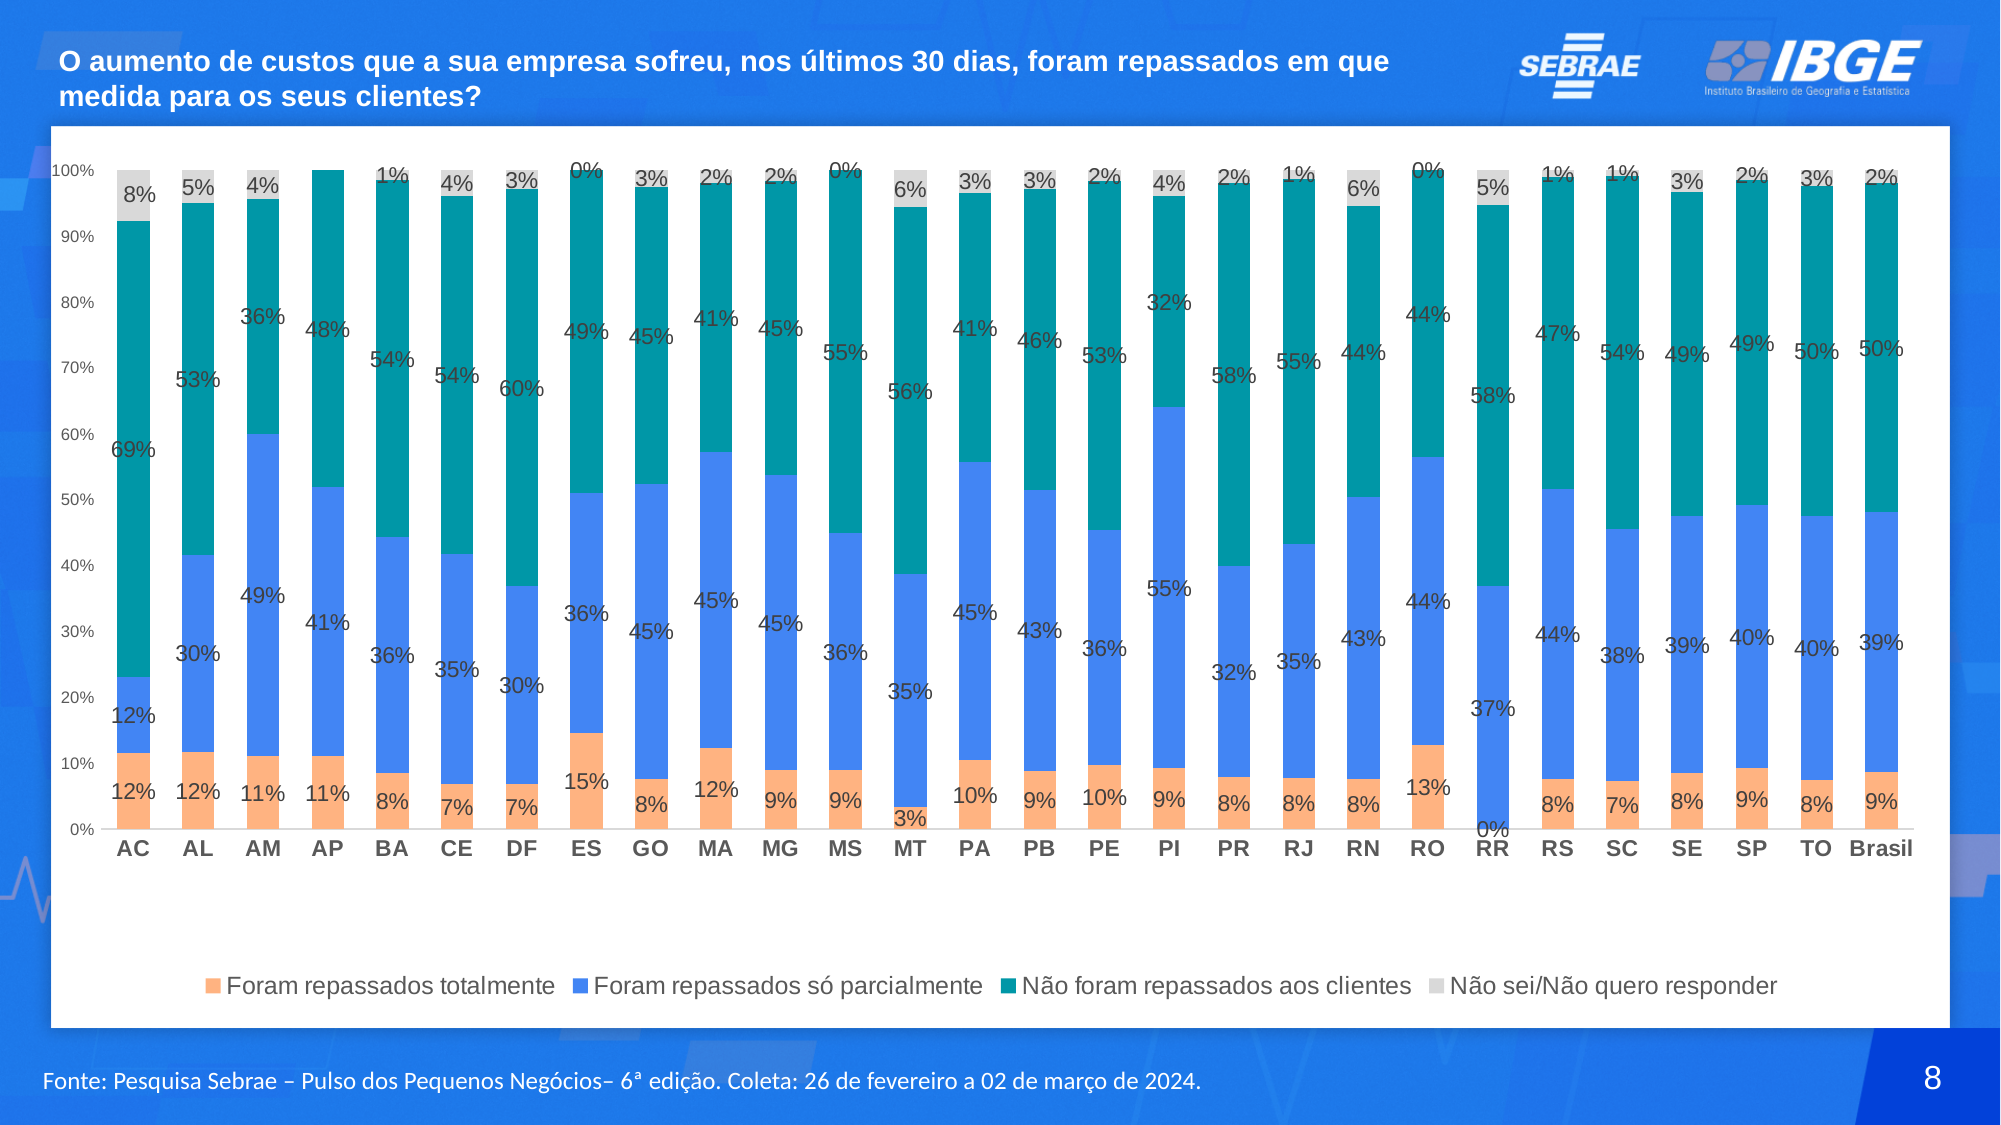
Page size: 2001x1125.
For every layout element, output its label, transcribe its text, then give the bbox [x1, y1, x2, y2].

slide_number 8 [1872, 1033, 1993, 1120]
title O aumento de custos que a sua empresa sofreu, nos últimos 30 dias, foram repassados em que medida para os seus clientes? [38, 22, 1493, 105]
picture [0, 0, 2001, 1125]
text_box Fonte: Pesquisa Sebrae – Pulso dos Pequenos Negócios– 6ª edição. Coleta: 26 de fevereiro a 02 de março de 2024. [28, 1057, 1756, 1102]
chart [38, 156, 1946, 1006]
